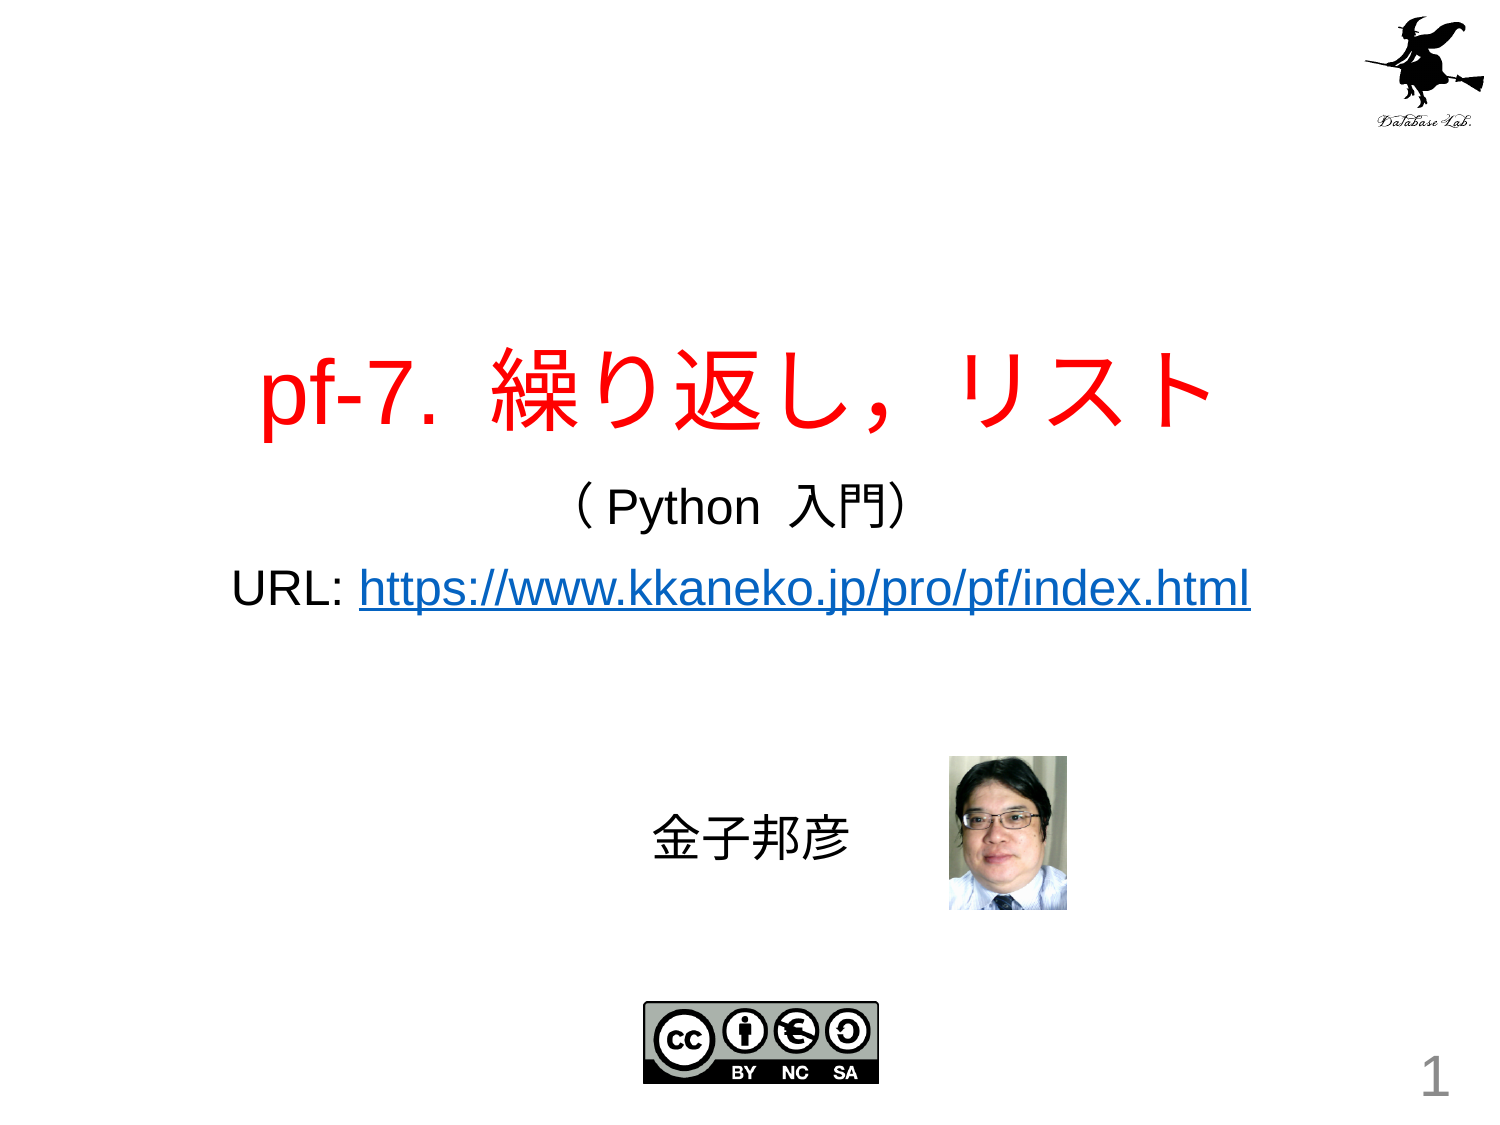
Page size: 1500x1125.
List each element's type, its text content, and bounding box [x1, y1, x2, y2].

picture [949, 756, 1067, 911]
slide_number 1 [1129, 1042, 1467, 1103]
picture [643, 1001, 879, 1084]
picture [1362, 14, 1486, 130]
text_box 金子邦彦 [635, 798, 868, 875]
subtitle （Python 入門） URL: https://www.kkaneko.jp/pro/pf/index.html [178, 466, 1304, 739]
title pf-7. 繰り返し，リスト [103, 59, 1379, 452]
